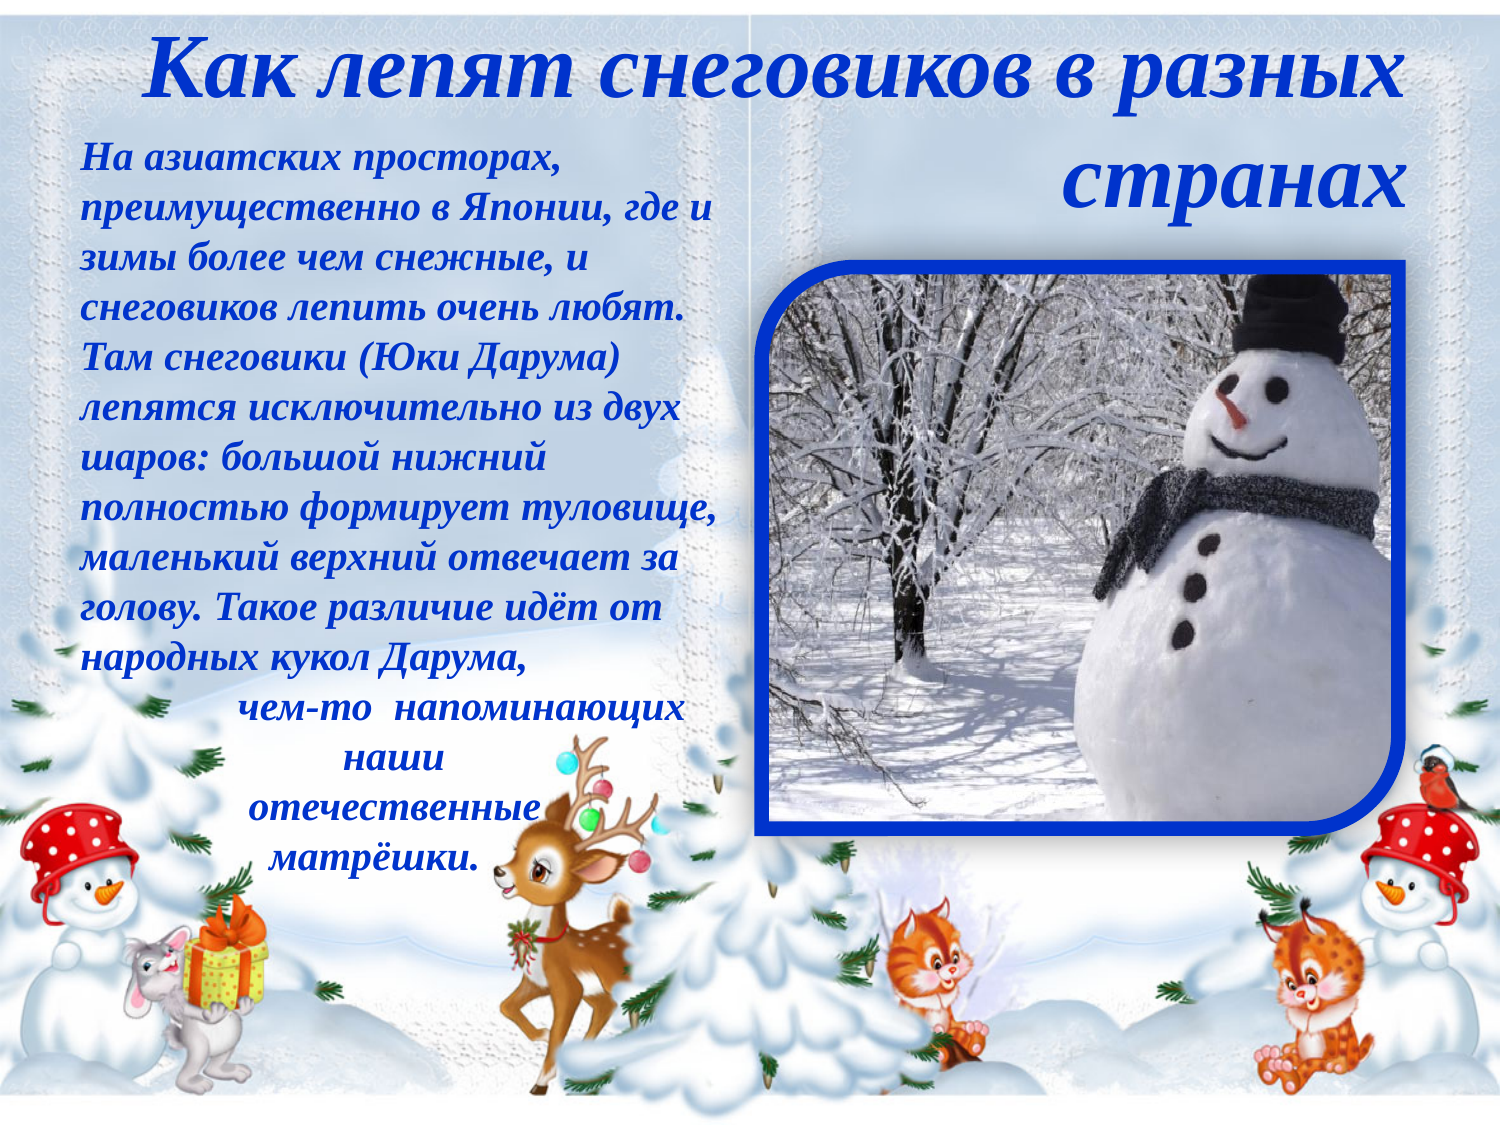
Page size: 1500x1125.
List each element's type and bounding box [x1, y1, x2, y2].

picture [0, 0, 1500, 1125]
list [761, 266, 1399, 829]
